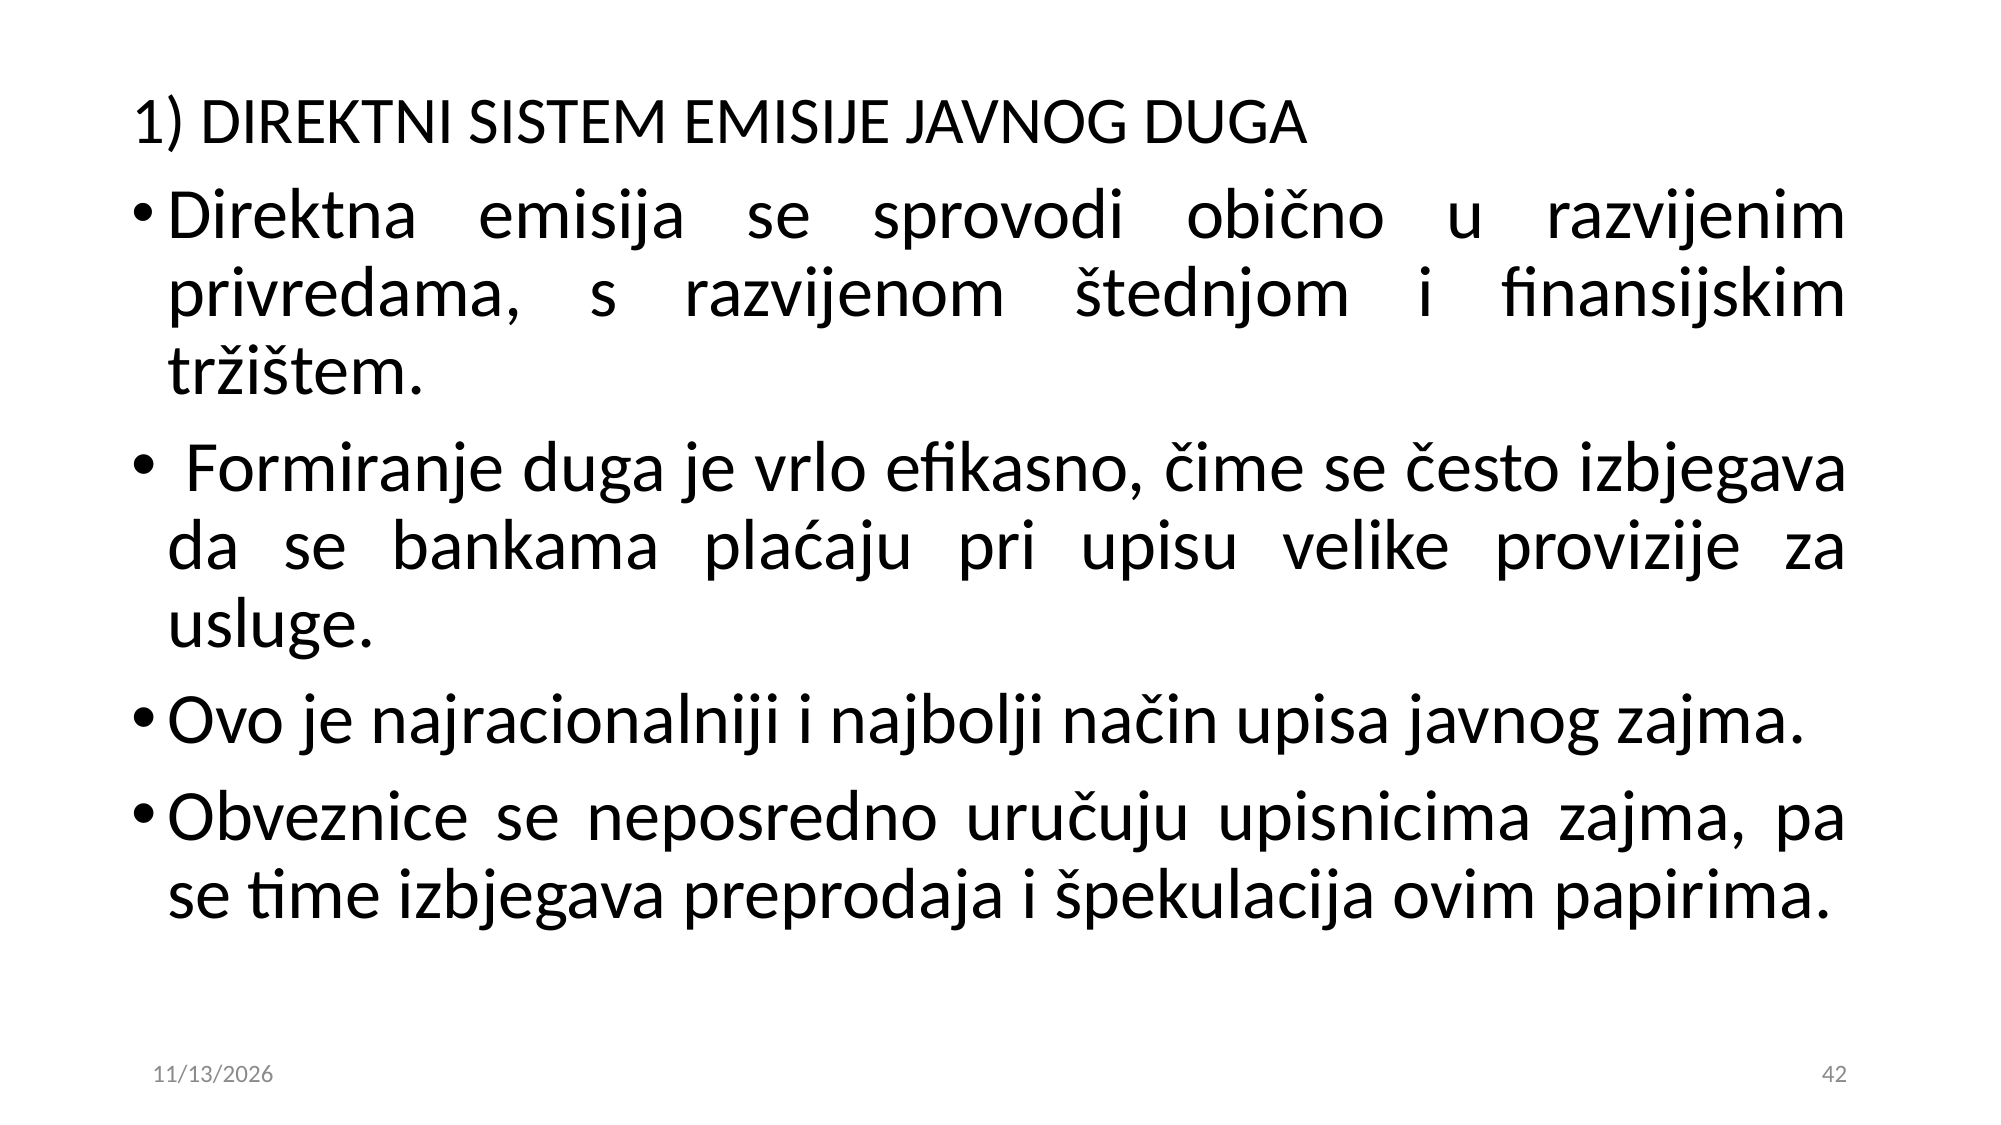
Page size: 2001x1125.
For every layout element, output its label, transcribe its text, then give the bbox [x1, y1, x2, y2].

slide_number 42 [1412, 1042, 1863, 1103]
slide_number 15. 01. 2019 [137, 1042, 588, 1103]
list 1) DIREKTNI SISTEM EMISIJE JAVNOG DUGA Direktna emisija se sprovodi obično u razvijenim privredama, s razvijenom štednjom i finansijskim tržištem. Formiranje duga je vrlo efikasno, čime se često izbjegava da se bankama plaćaju pri upisu velike provizije za usluge. Ovo je najracionalniji i najbolji način upisa javnog zajma. Obveznice se neposredno uručuju upisnicima zajma, pa se time izbjegava preprodaja i špekulacija ovim papirima. [116, 78, 1863, 1014]
